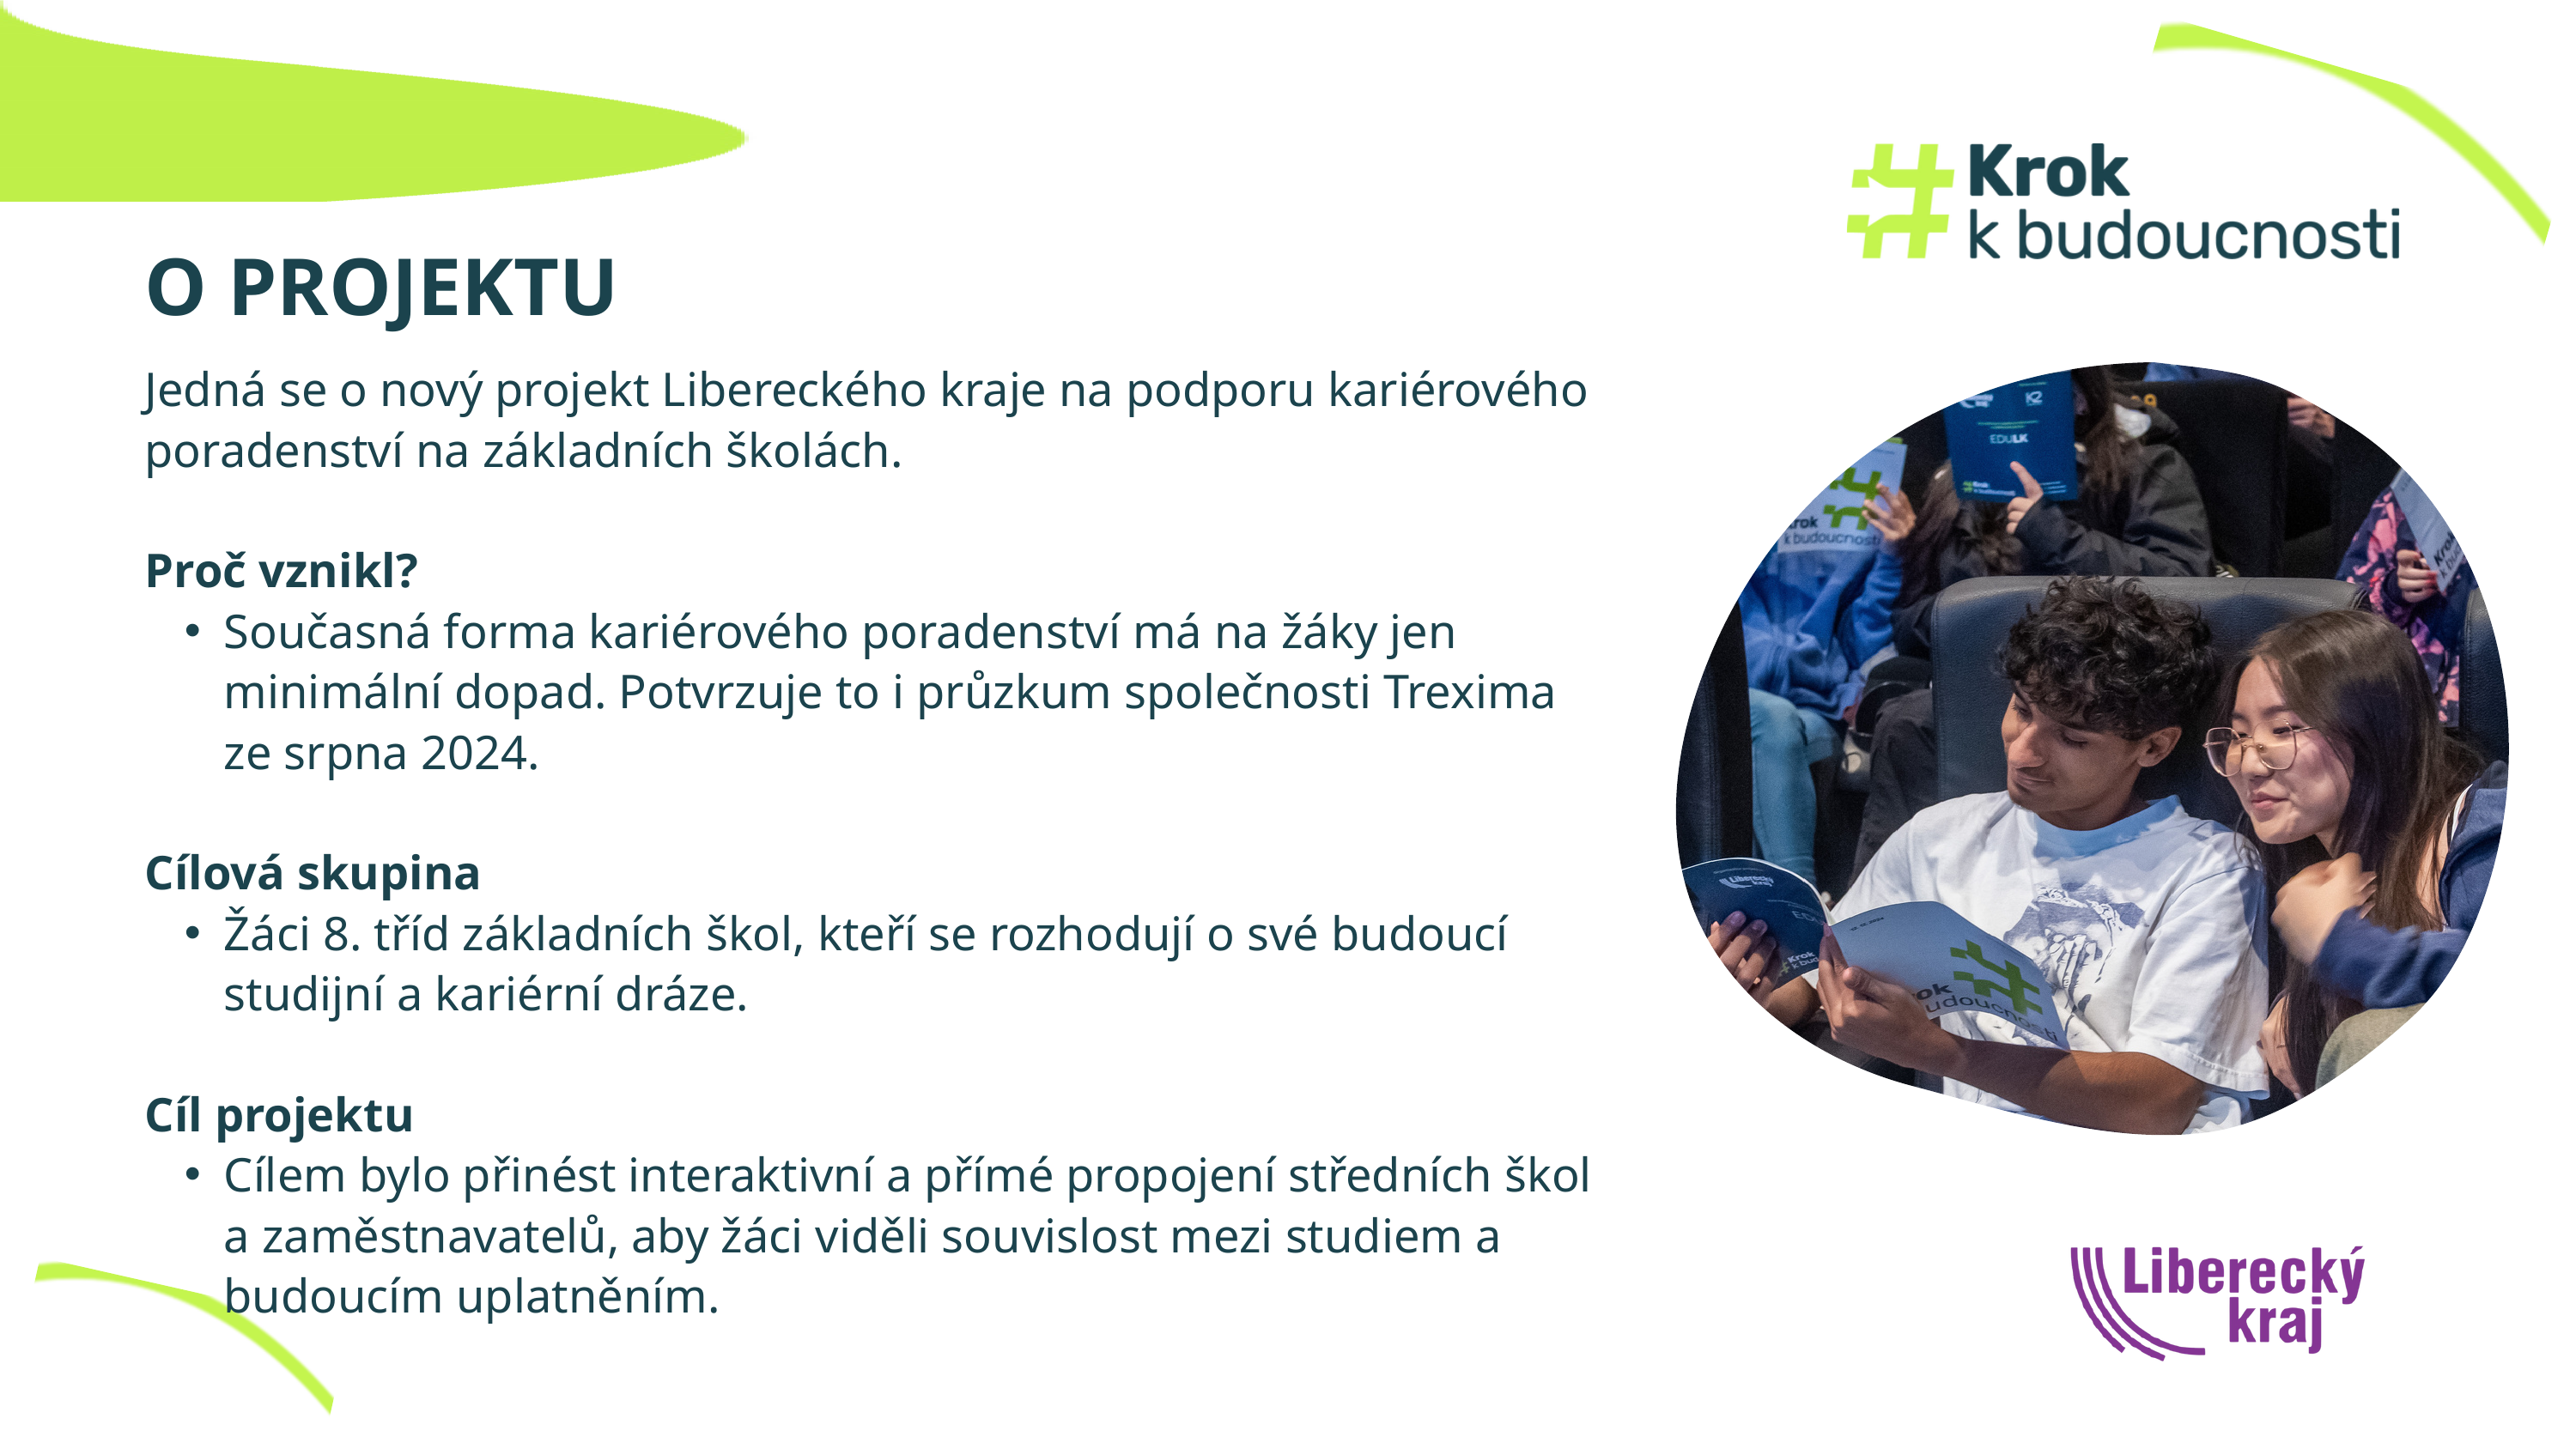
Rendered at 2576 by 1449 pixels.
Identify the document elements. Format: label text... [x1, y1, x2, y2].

text_box [1846, 143, 2400, 259]
text_box [0, 0, 762, 202]
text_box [1667, 304, 2521, 1158]
text_box Jedná se o nový projekt Libereckého kraje na podporu kariérového poradenství na základních školách. Proč vznikl? Současná forma kariérového poradenství má na žáky jen minimální dopad. Potvrzuje to i průzkum společnosti Trexima ze srpna 2024. Cílová skupina Žáci 8. tříd základních škol, kteří se rozhodují o své budoucí studijní a kariérní dráze. Cíl projektu Cílem bylo přinést interaktivní a přímé propojení středních škol a zaměstnavatelů, aby žáci viděli souvislost mezi studiem a budoucím uplatněním. [144, 355, 1606, 1383]
text_box [2126, 15, 2576, 275]
text_box O PROJEKTU [144, 221, 999, 331]
text_box [16, 1257, 337, 1431]
text_box [2035, 1210, 2400, 1397]
